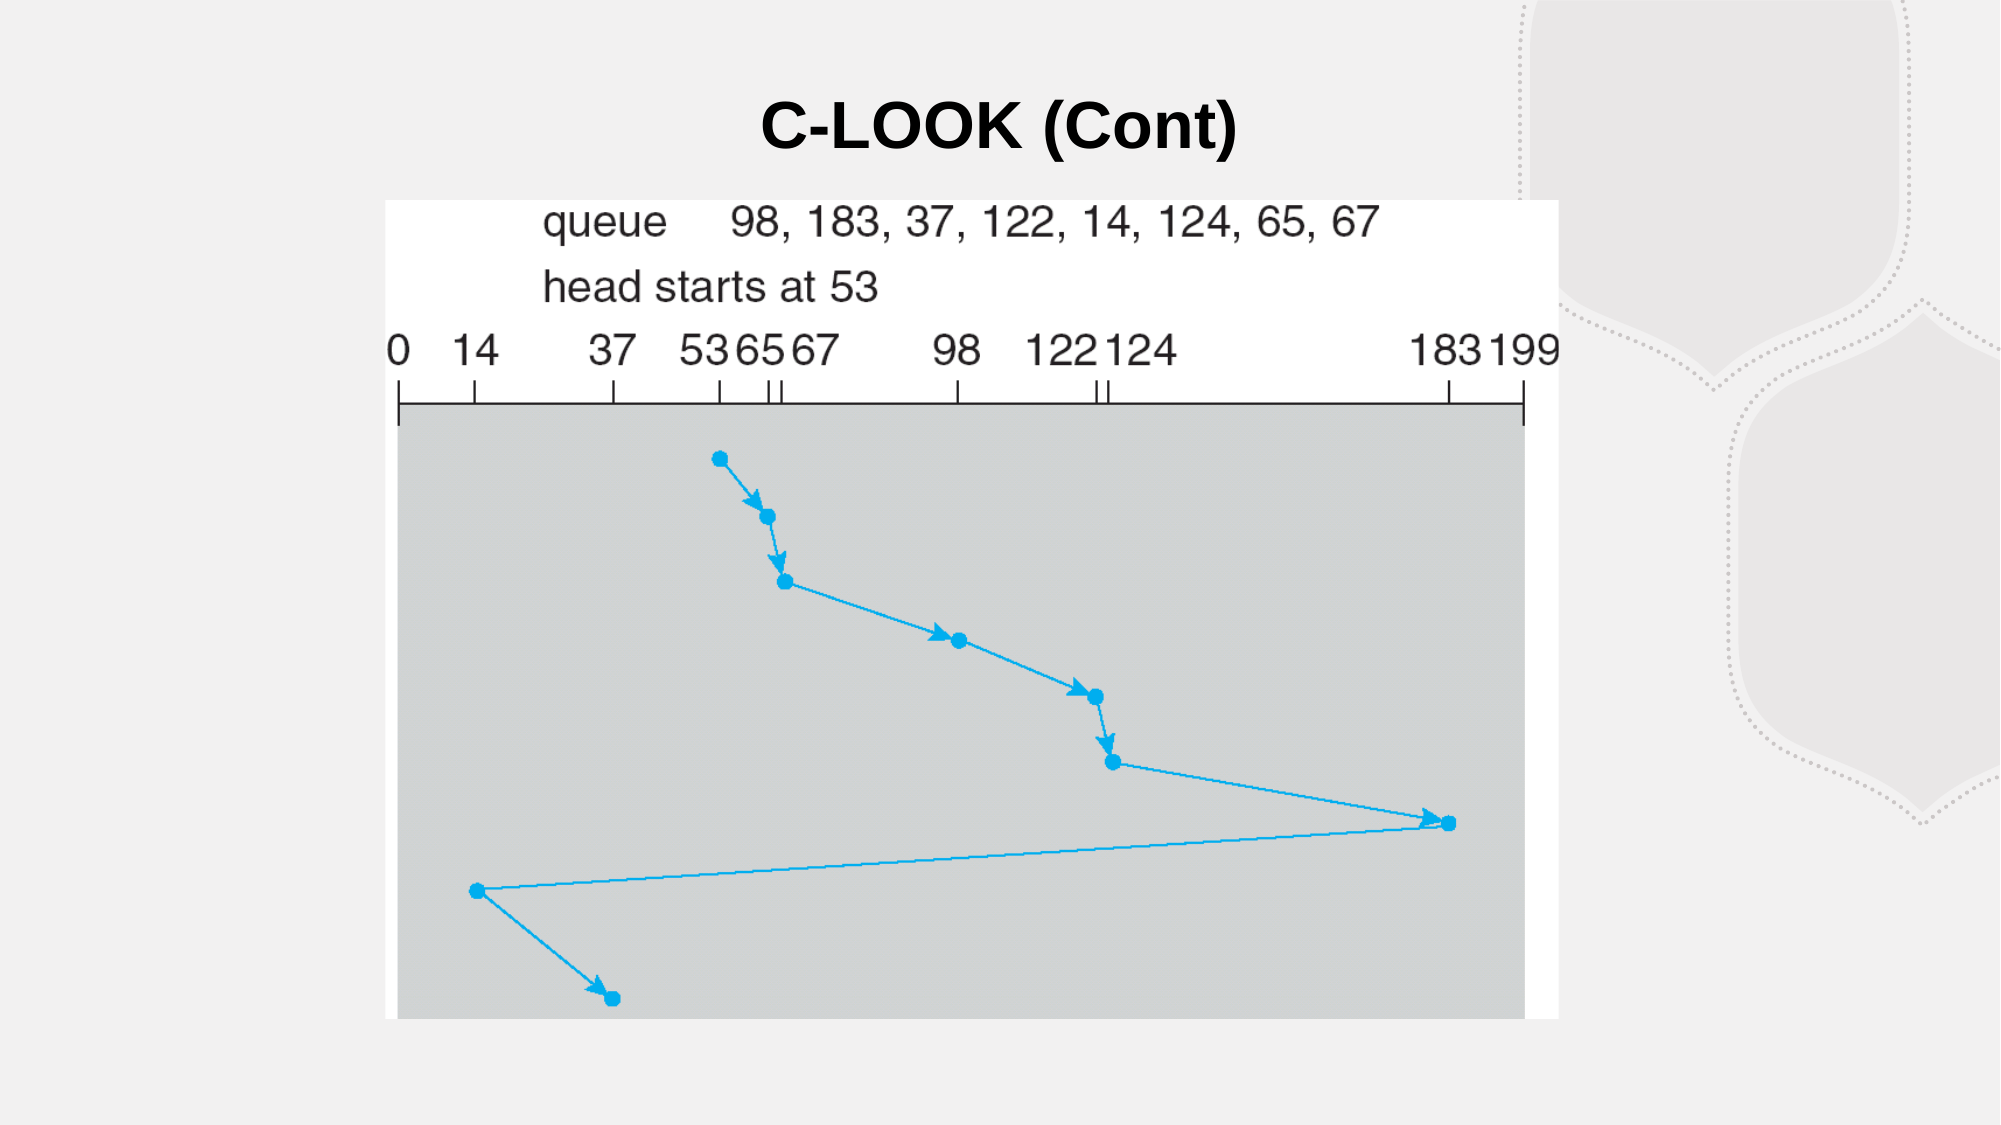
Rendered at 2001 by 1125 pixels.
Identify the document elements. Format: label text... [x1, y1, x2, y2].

picture [385, 199, 1559, 1019]
text_box C-LOOK (Cont) [362, 74, 1638, 170]
